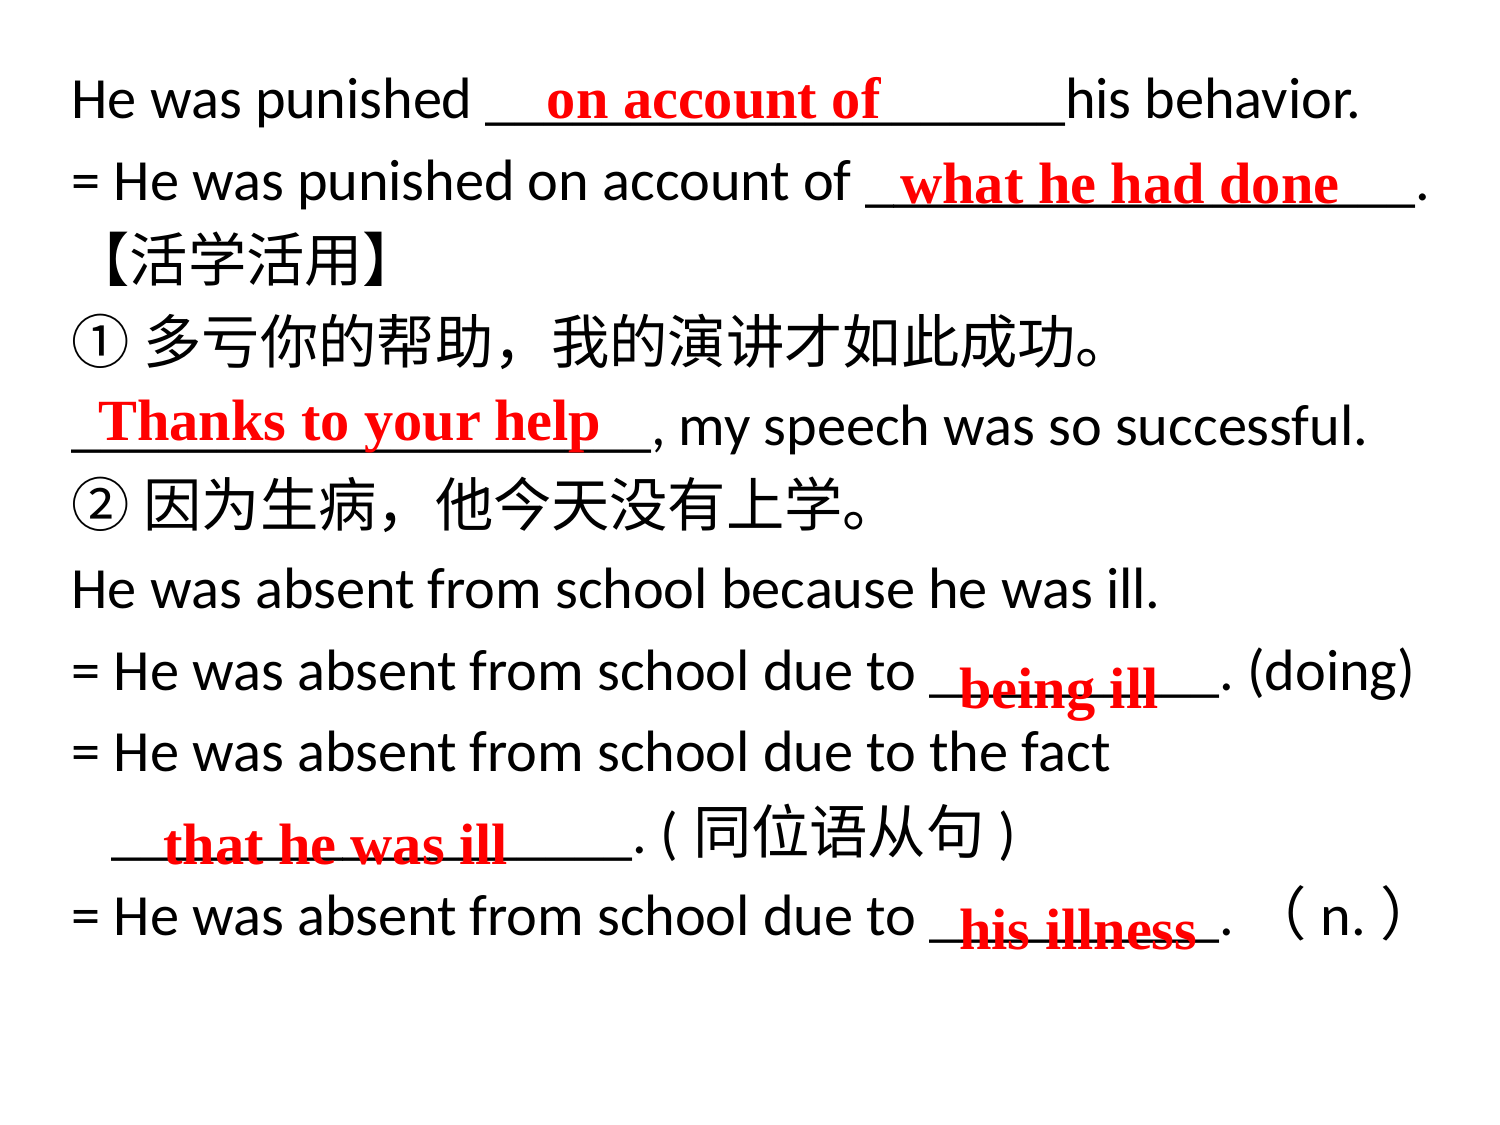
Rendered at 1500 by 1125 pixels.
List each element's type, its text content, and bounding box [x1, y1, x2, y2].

text_box his illness [929, 884, 1263, 969]
text_box that he was ill [133, 798, 548, 954]
text_box on account of [517, 52, 944, 138]
text_box Thanks to your help [69, 374, 717, 460]
text_box being ill [929, 642, 1236, 728]
list He was punished ____________________his behavior. = He was punished on account of ___________________. 【活学活用】 ①多亏你的帮助，我的演讲才如此成功。 ____________________, my speech was so successful. ②因为生病，他今天没有上学。 He was absent from school because he was ill. = He was absent from school due to __________. (doing) = He was absent from school due to the fact __________________. (同位语从句) = He was absent from school due to __________.（n.） [56, 52, 1476, 976]
text_box what he had done [871, 138, 1391, 223]
